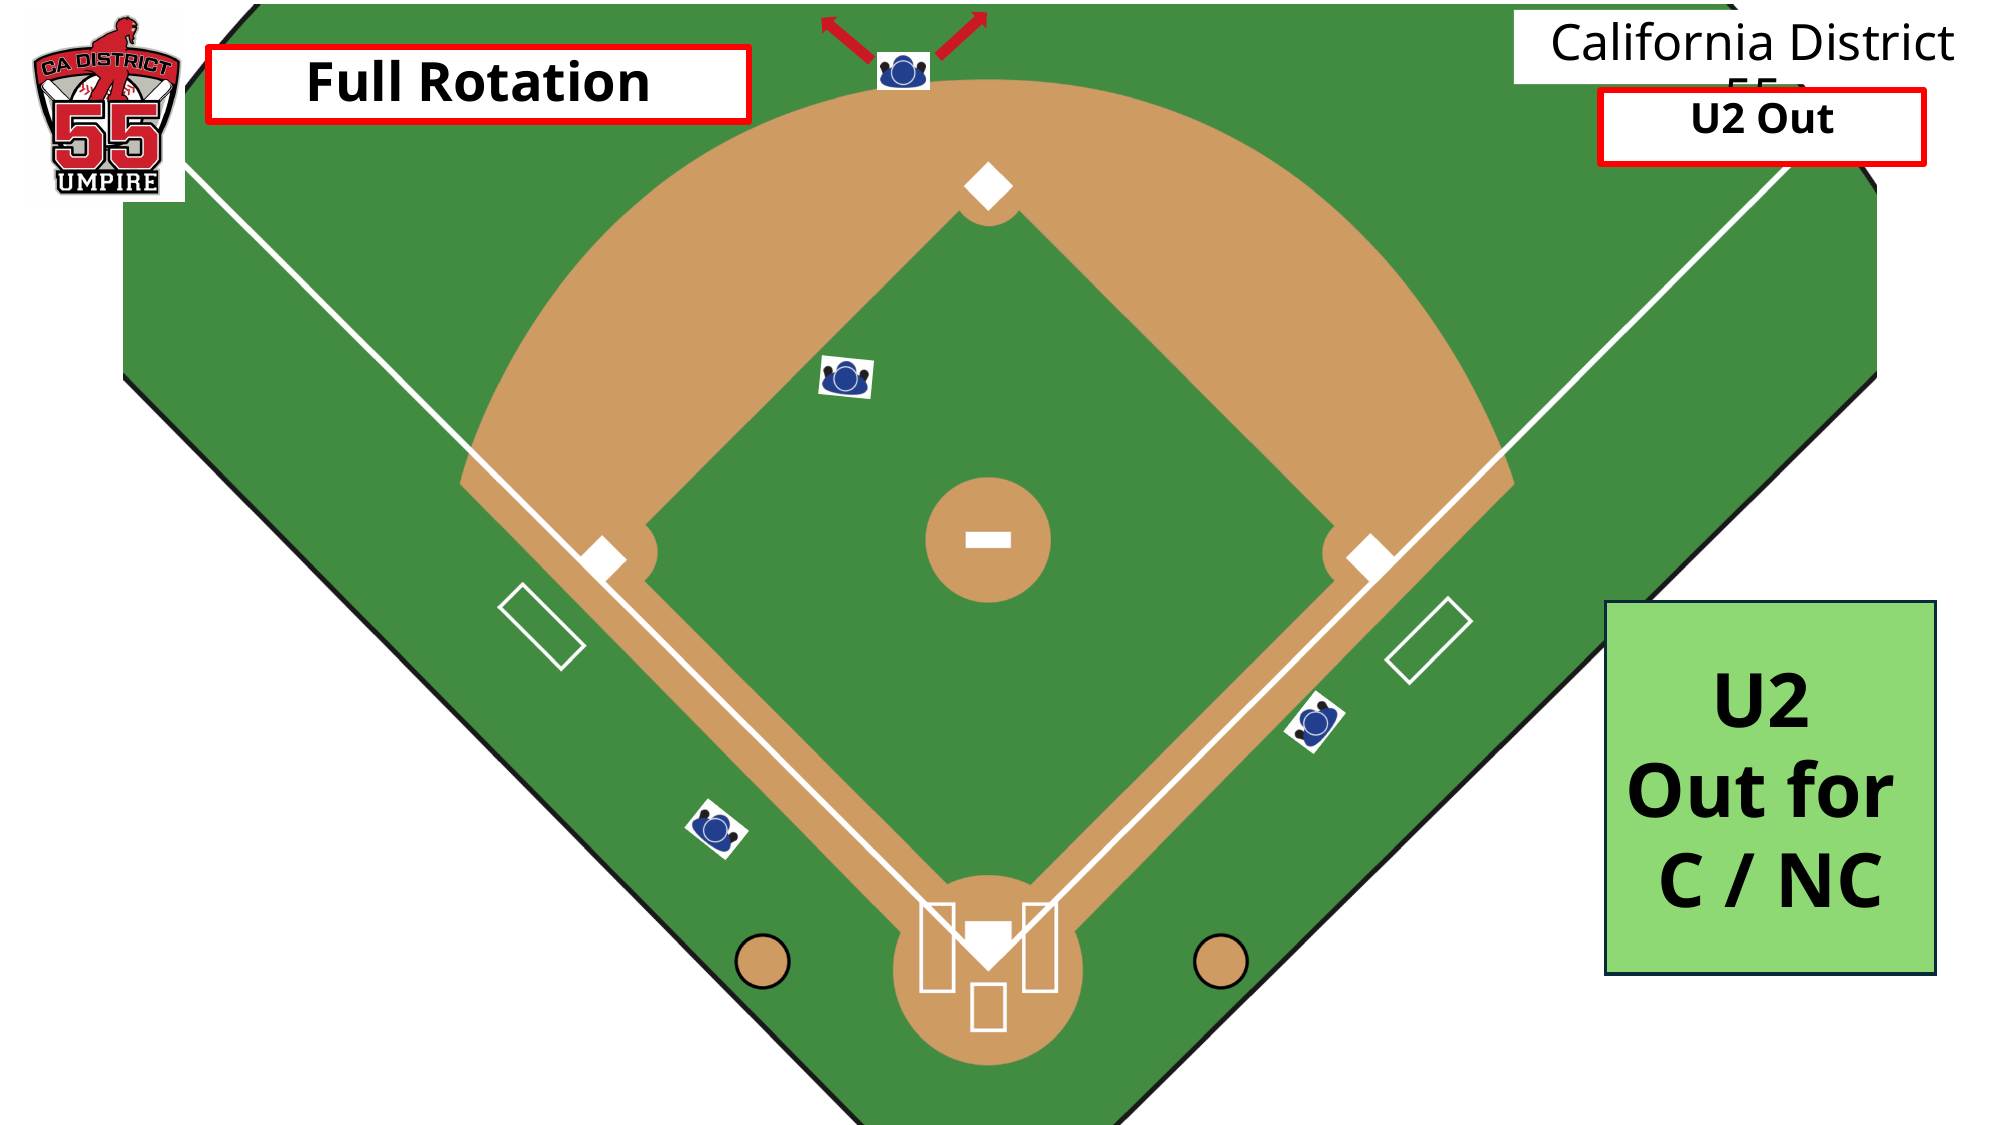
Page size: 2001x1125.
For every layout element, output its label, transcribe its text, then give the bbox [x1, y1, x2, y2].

text_box U2 Out [1878, 90, 1924, 165]
subtitle California District 55 [1878, 9, 1993, 85]
text_box U2 Out for C / NC [1878, 600, 1937, 976]
picture [23, 3, 1878, 1125]
